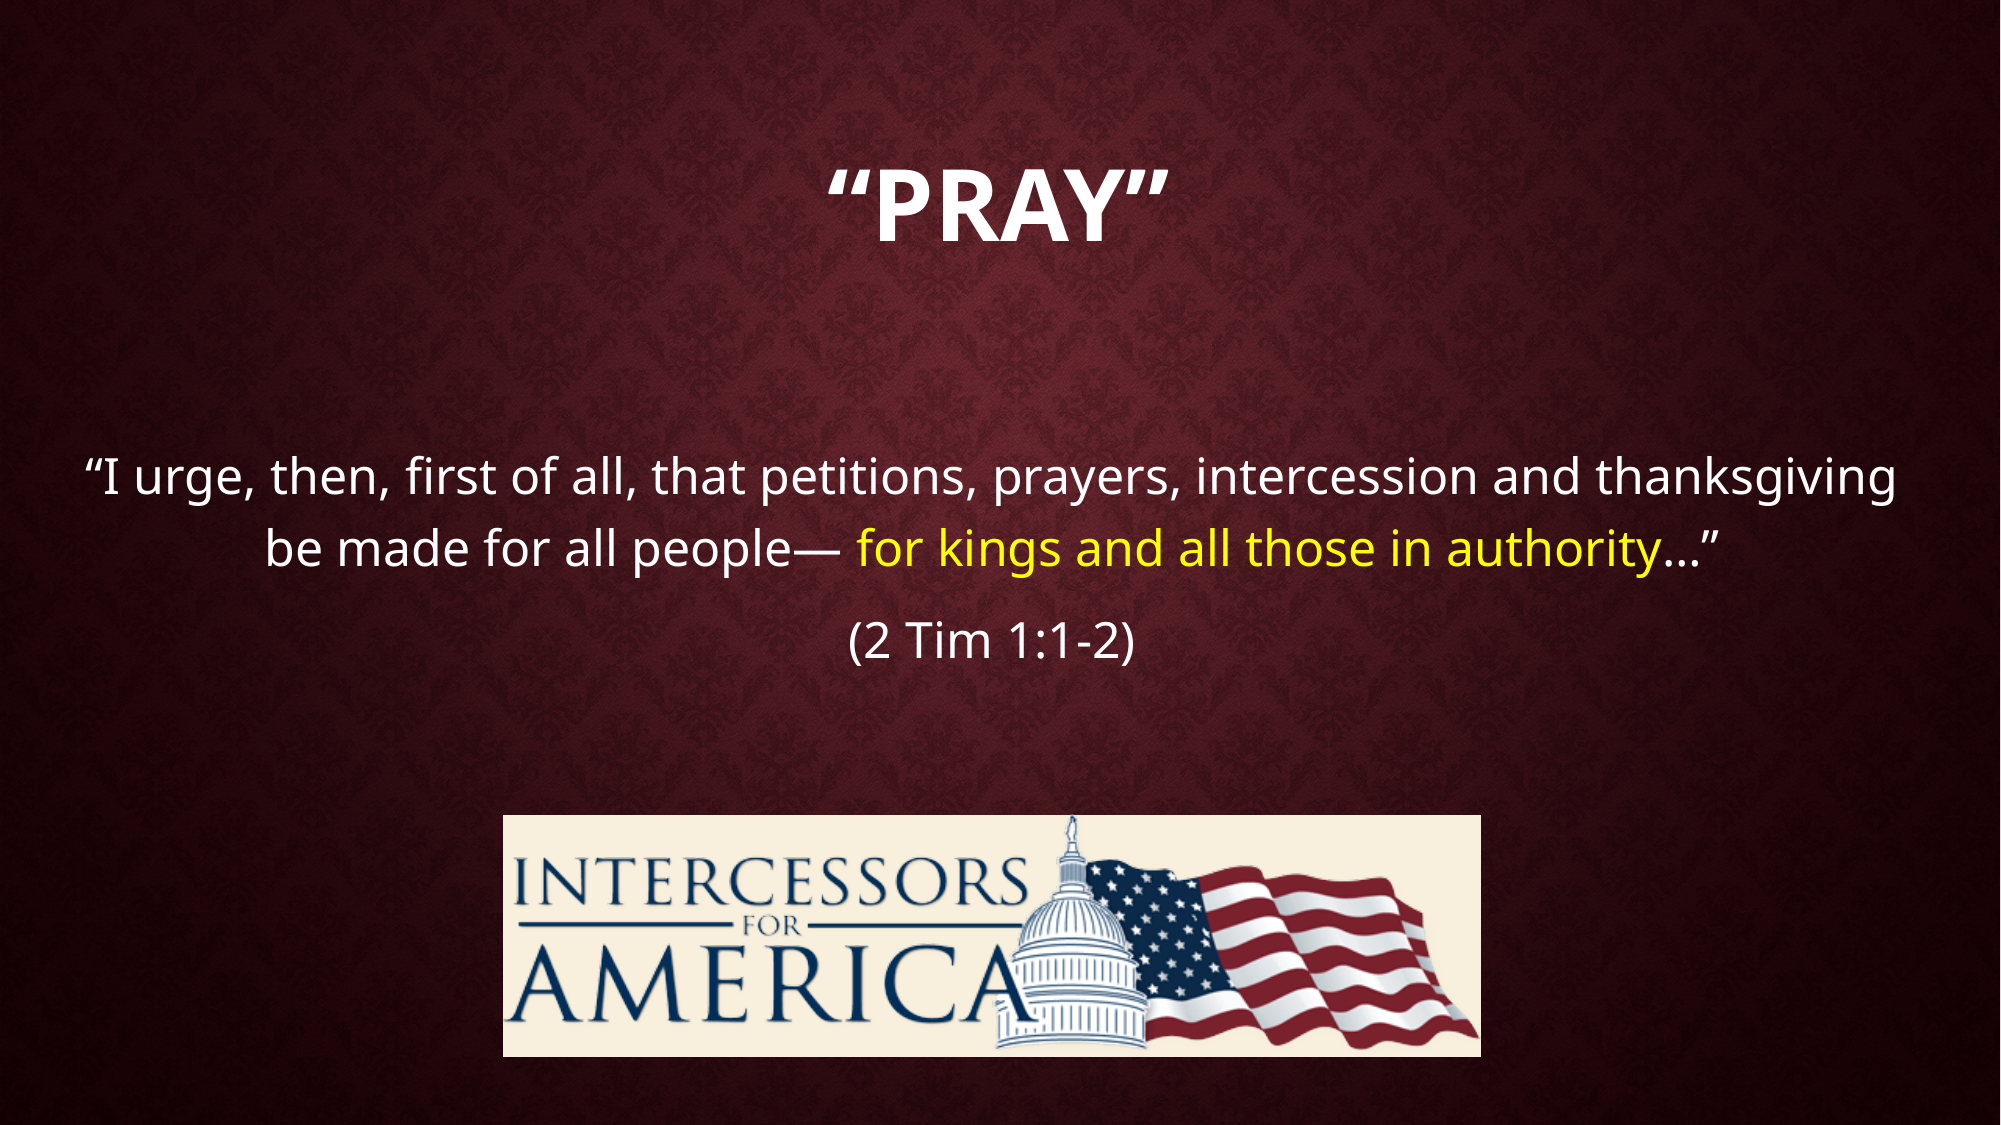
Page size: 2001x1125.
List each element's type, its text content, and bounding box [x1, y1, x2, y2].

title “Pray” [149, 99, 1849, 318]
picture [502, 814, 1482, 1058]
list “I urge, then, first of all, that petitions, prayers, intercession and thanksgiving be made for all people— for kings and all those in authority…” (2 Tim 1:1-2) [55, 343, 1930, 950]
